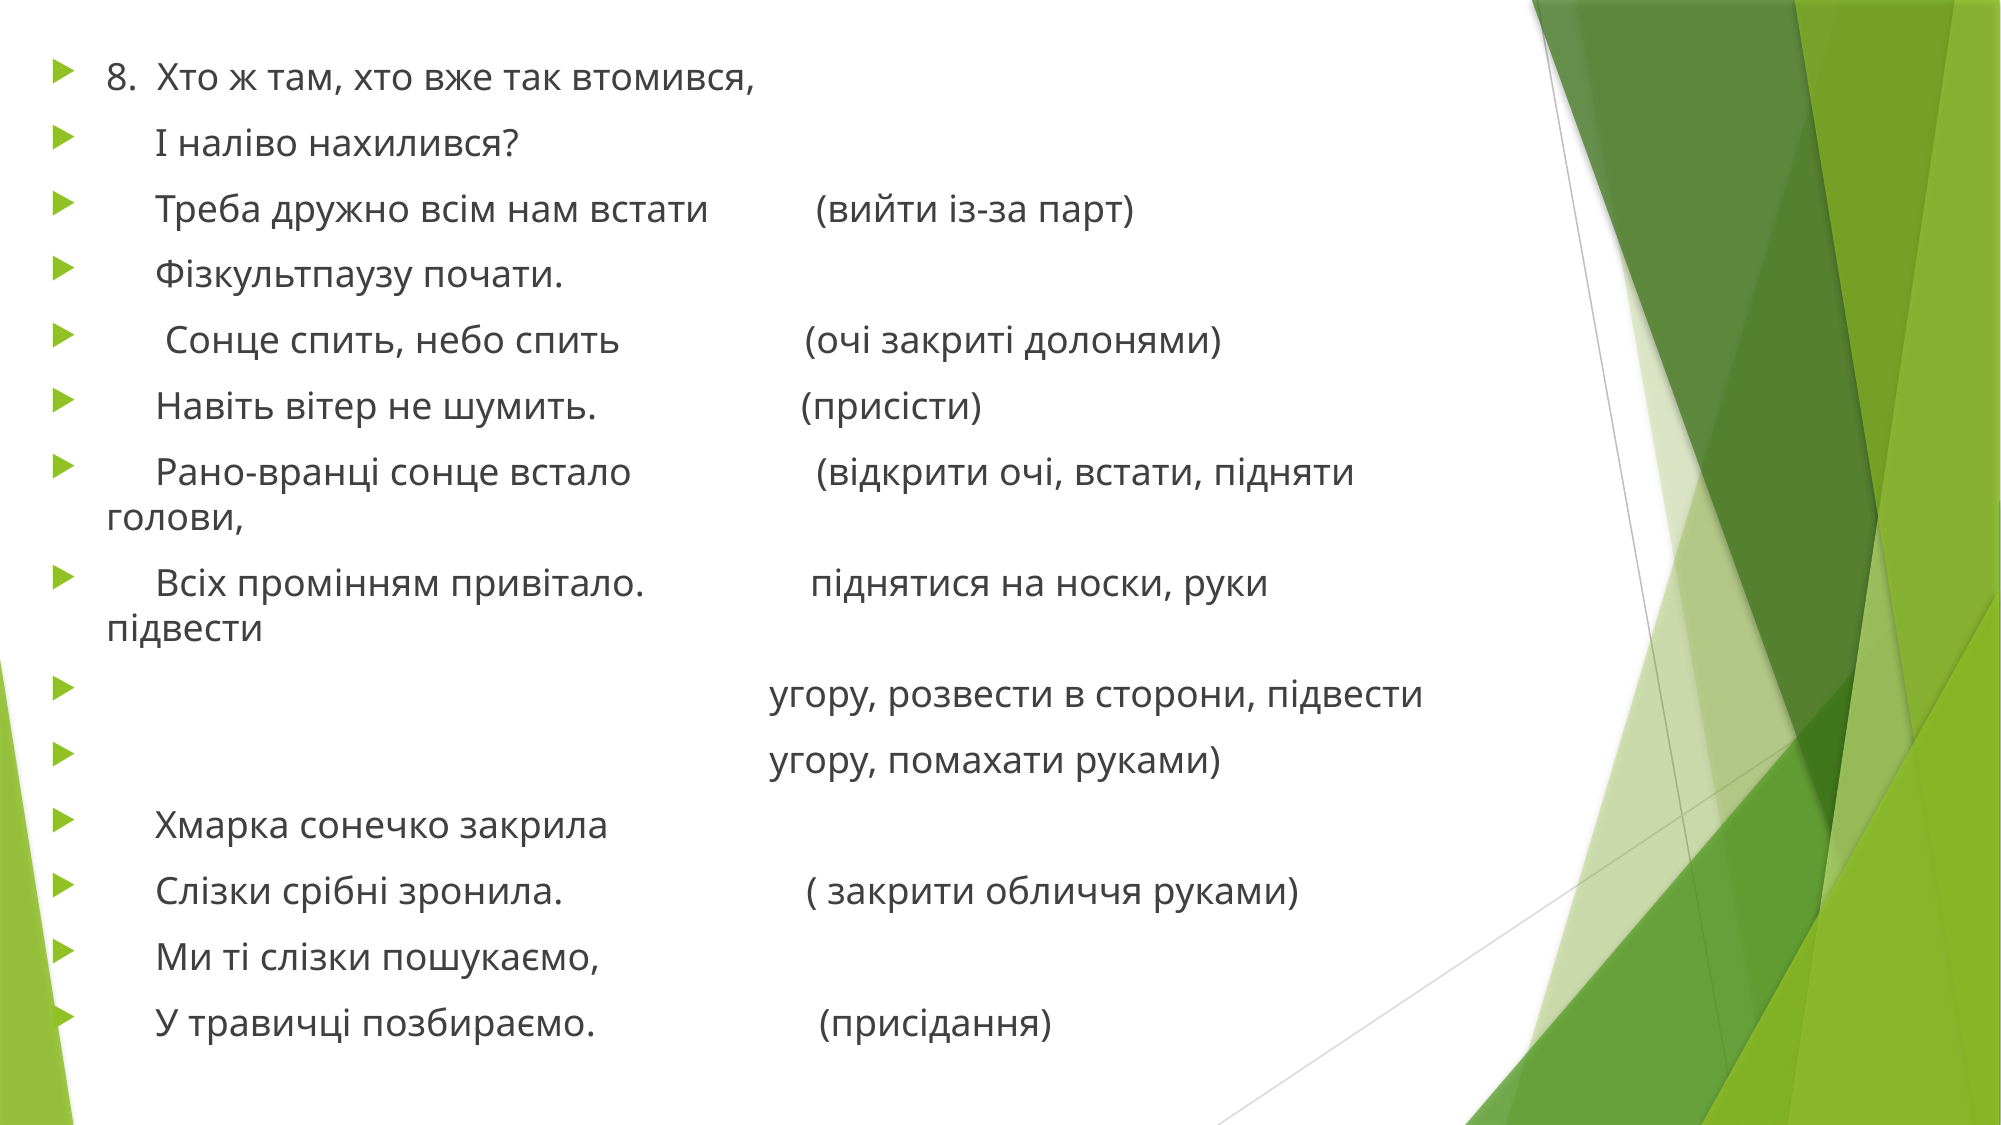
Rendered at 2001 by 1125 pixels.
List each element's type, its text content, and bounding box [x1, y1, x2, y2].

list 8. Хто ж там, хто вже так втомився, І наліво нахилився? Треба дружно всім нам встати (вийти із-за парт) Фізкультпаузу почати. Сонце спить, небо спить (очі закриті долонями) Навіть вітер не шумить. (присісти) Рано-вранці сонце встало (відкрити очі, встати, підняти голови, Всіх промінням привітало. піднятися на носки, руки підвести угору, розвести в сторони, підвести угору, помахати руками) Хмарка сонечко закрила Слізки срібні зронила. ( закрити обличчя руками) Ми ті слізки пошукаємо, У травичці позбираємо. (присідання) [35, 45, 1446, 683]
